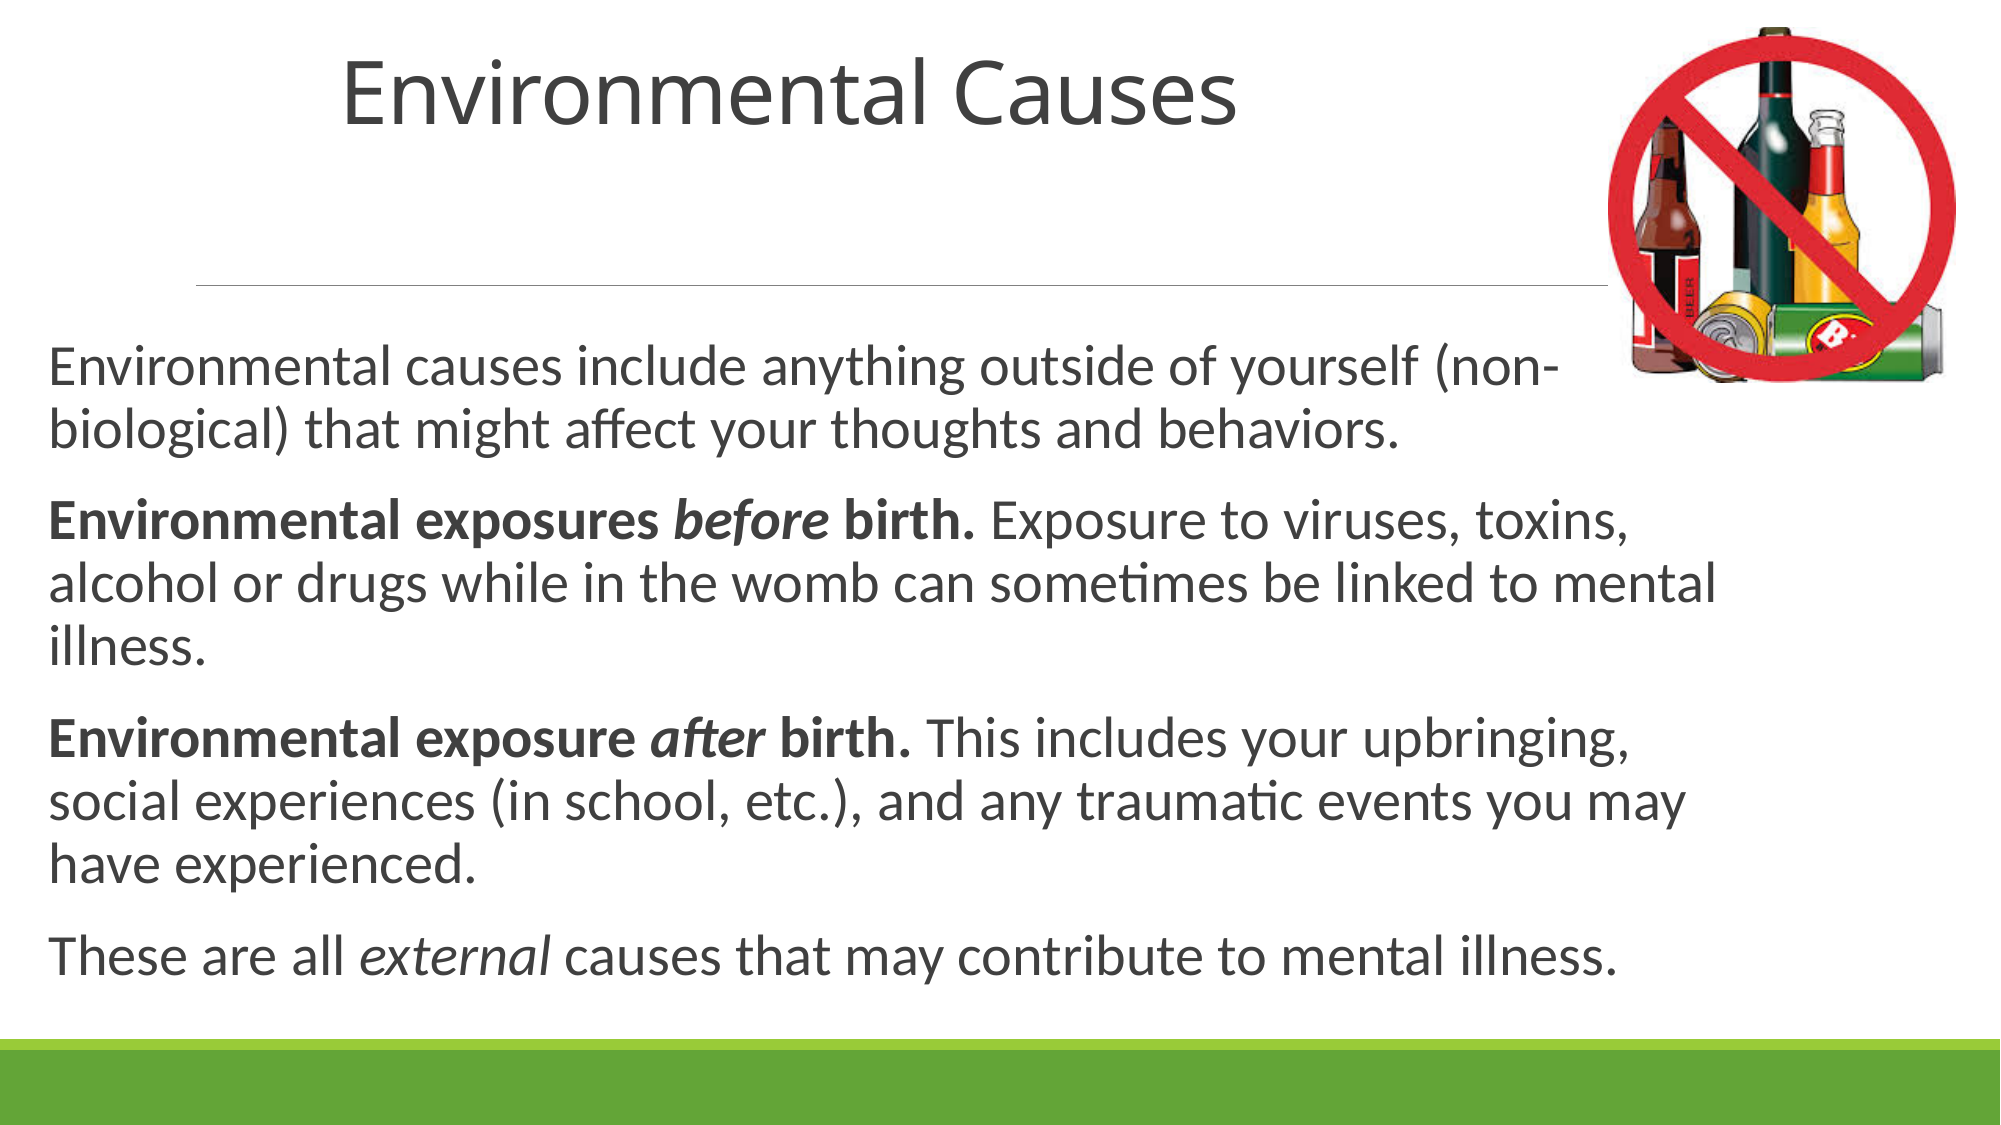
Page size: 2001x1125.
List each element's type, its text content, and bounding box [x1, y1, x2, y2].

picture [1608, 27, 1957, 383]
list Environmental causes include anything outside of yourself (non-biological) that might affect your thoughts and behaviors. Environmental exposures before birth. Exposure to viruses, toxins, alcohol or drugs while in the womb can sometimes be linked to mental illness. Environmental exposure after birth. This includes your upbringing, social experiences (in school, etc.), and any traumatic events you may have experienced. These are all external causes that may contribute to mental illness. [33, 327, 1752, 1005]
title Environmental Causes [324, 45, 1605, 150]
